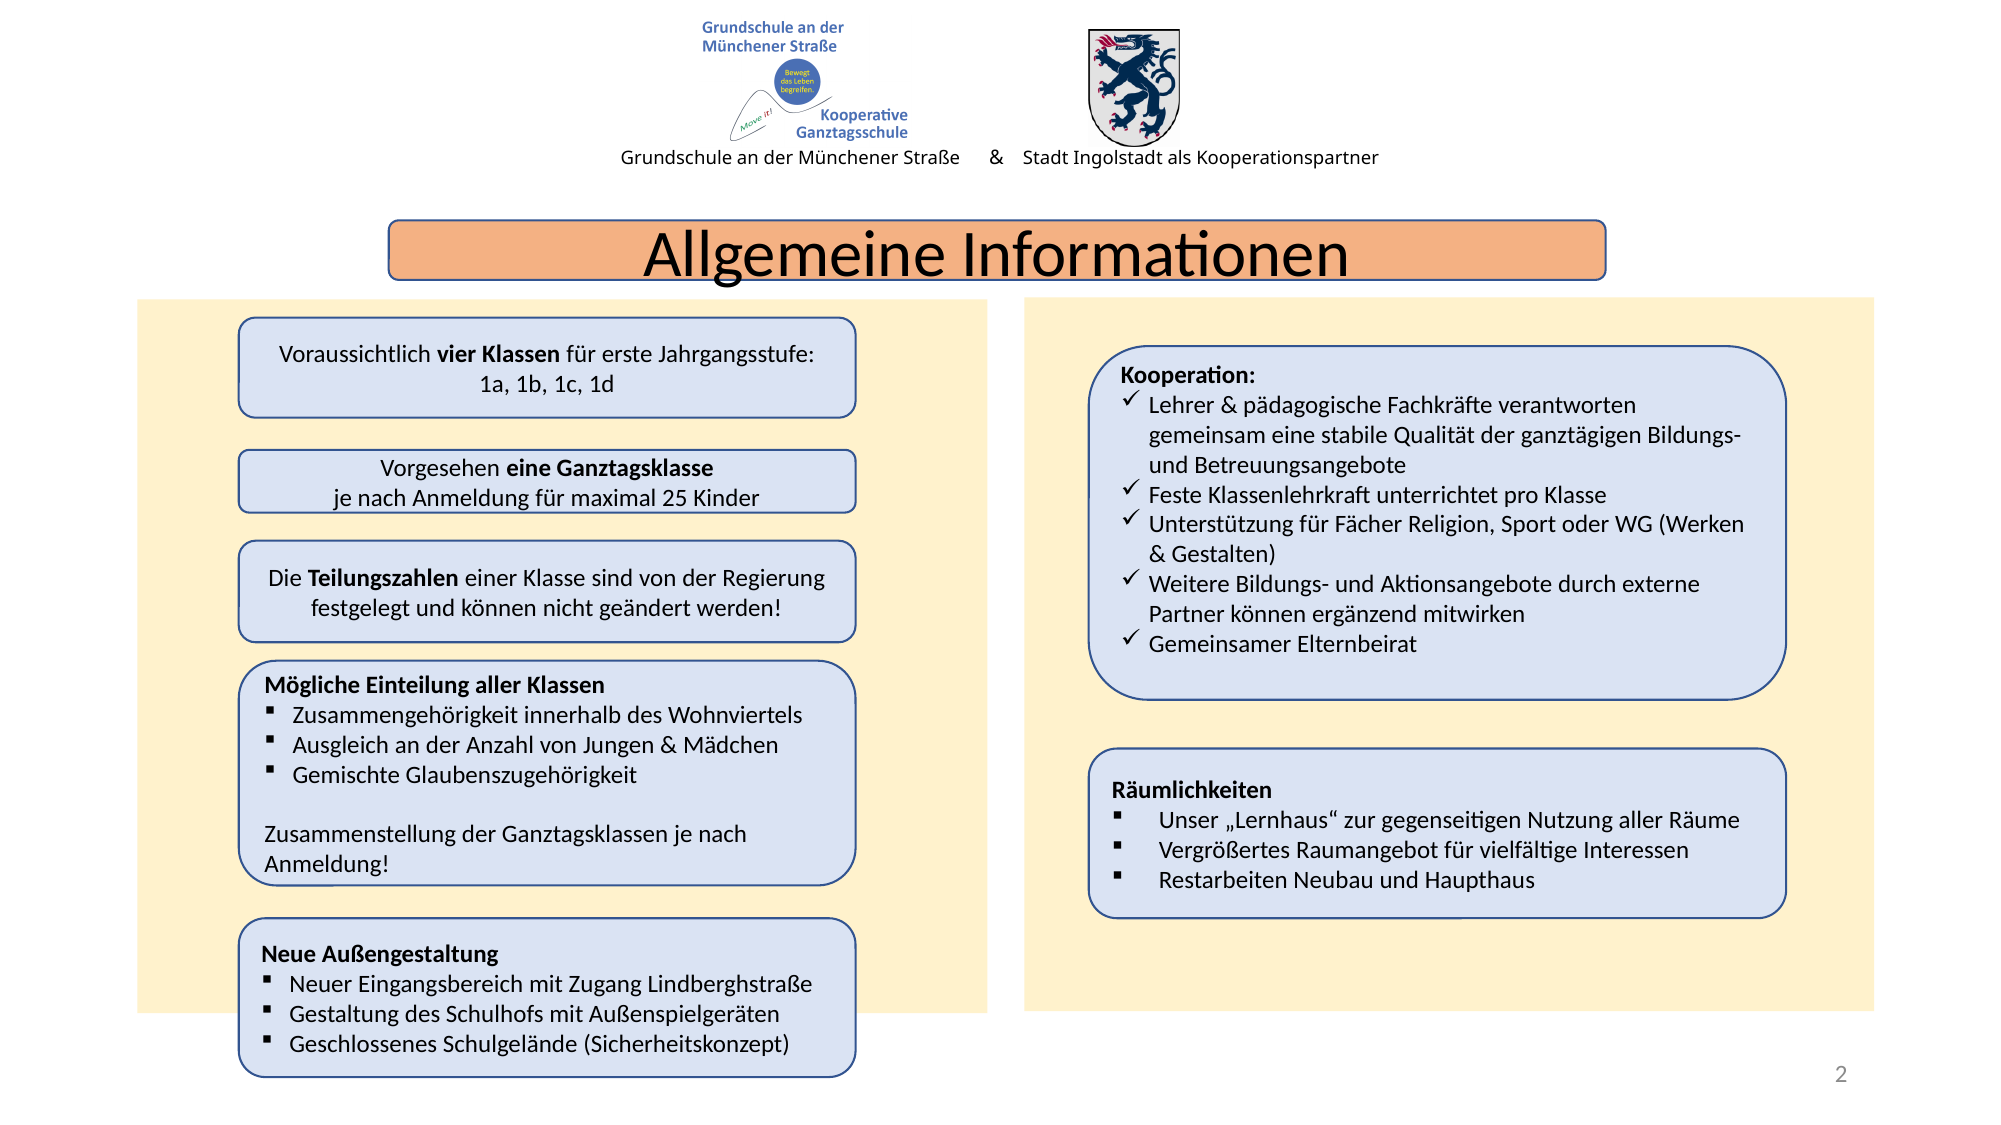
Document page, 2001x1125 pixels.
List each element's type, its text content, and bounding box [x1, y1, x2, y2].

text_box Voraussichtlich vier Klassen für erste Jahrgangsstufe: 1a, 1b, 1c, 1d [237, 316, 857, 419]
text_box Kooperation: Lehrer & pädagogische Fachkräfte verantworten gemeinsam eine stabile Qualität der ganztägigen Bildungs- und Betreuungsangebote Feste Klassenlehrkraft unterrichtet pro Klasse Unterstützung für Fächer Religion, Sport oder WG (Werken & Gestalten) Weitere Bildungs- und Aktionsangebote durch externe Partner können ergänzend mitwirken Gemeinsamer Elternbeirat [1087, 345, 1788, 701]
list [137, 299, 988, 1014]
list [1024, 297, 1875, 1012]
text_box Mögliche Einteilung aller Klassen Zusammengehörigkeit innerhalb des Wohnviertels Ausgleich an der Anzahl von Jungen & Mädchen Gemischte Glaubenszugehörigkeit Zusammenstellung der Ganztagsklassen je nach Anmeldung! [237, 659, 857, 887]
slide_number 2 [1412, 1042, 1863, 1103]
text_box Räumlichkeiten Unser „Lernhaus“ zur gegenseitigen Nutzung aller Räume Vergrößertes Raumangebot für vielfältige Interessen Restarbeiten Neubau und Haupthaus [1087, 747, 1788, 920]
text_box Vorgesehen eine Ganztagsklasse je nach Anmeldung für maximal 25 Kinder [237, 448, 857, 514]
title Grundschule an der Münchener Straße & Stadt Ingolstadt als Kooperationspartner [137, 59, 1863, 177]
picture [1088, 29, 1180, 147]
text_box Die Teilungszahlen einer Klasse sind von der Regierung festgelegt und können nicht geändert werden! [237, 539, 857, 644]
text_box Allgemeine Informationen [387, 219, 1607, 281]
picture [699, 15, 912, 148]
text_box Neue Außengestaltung Neuer Eingangsbereich mit Zugang Lindberghstraße Gestaltung des Schulhofs mit Außenspielgeräten Geschlossenes Schulgelände (Sicherheitskonzept) [237, 917, 857, 1079]
